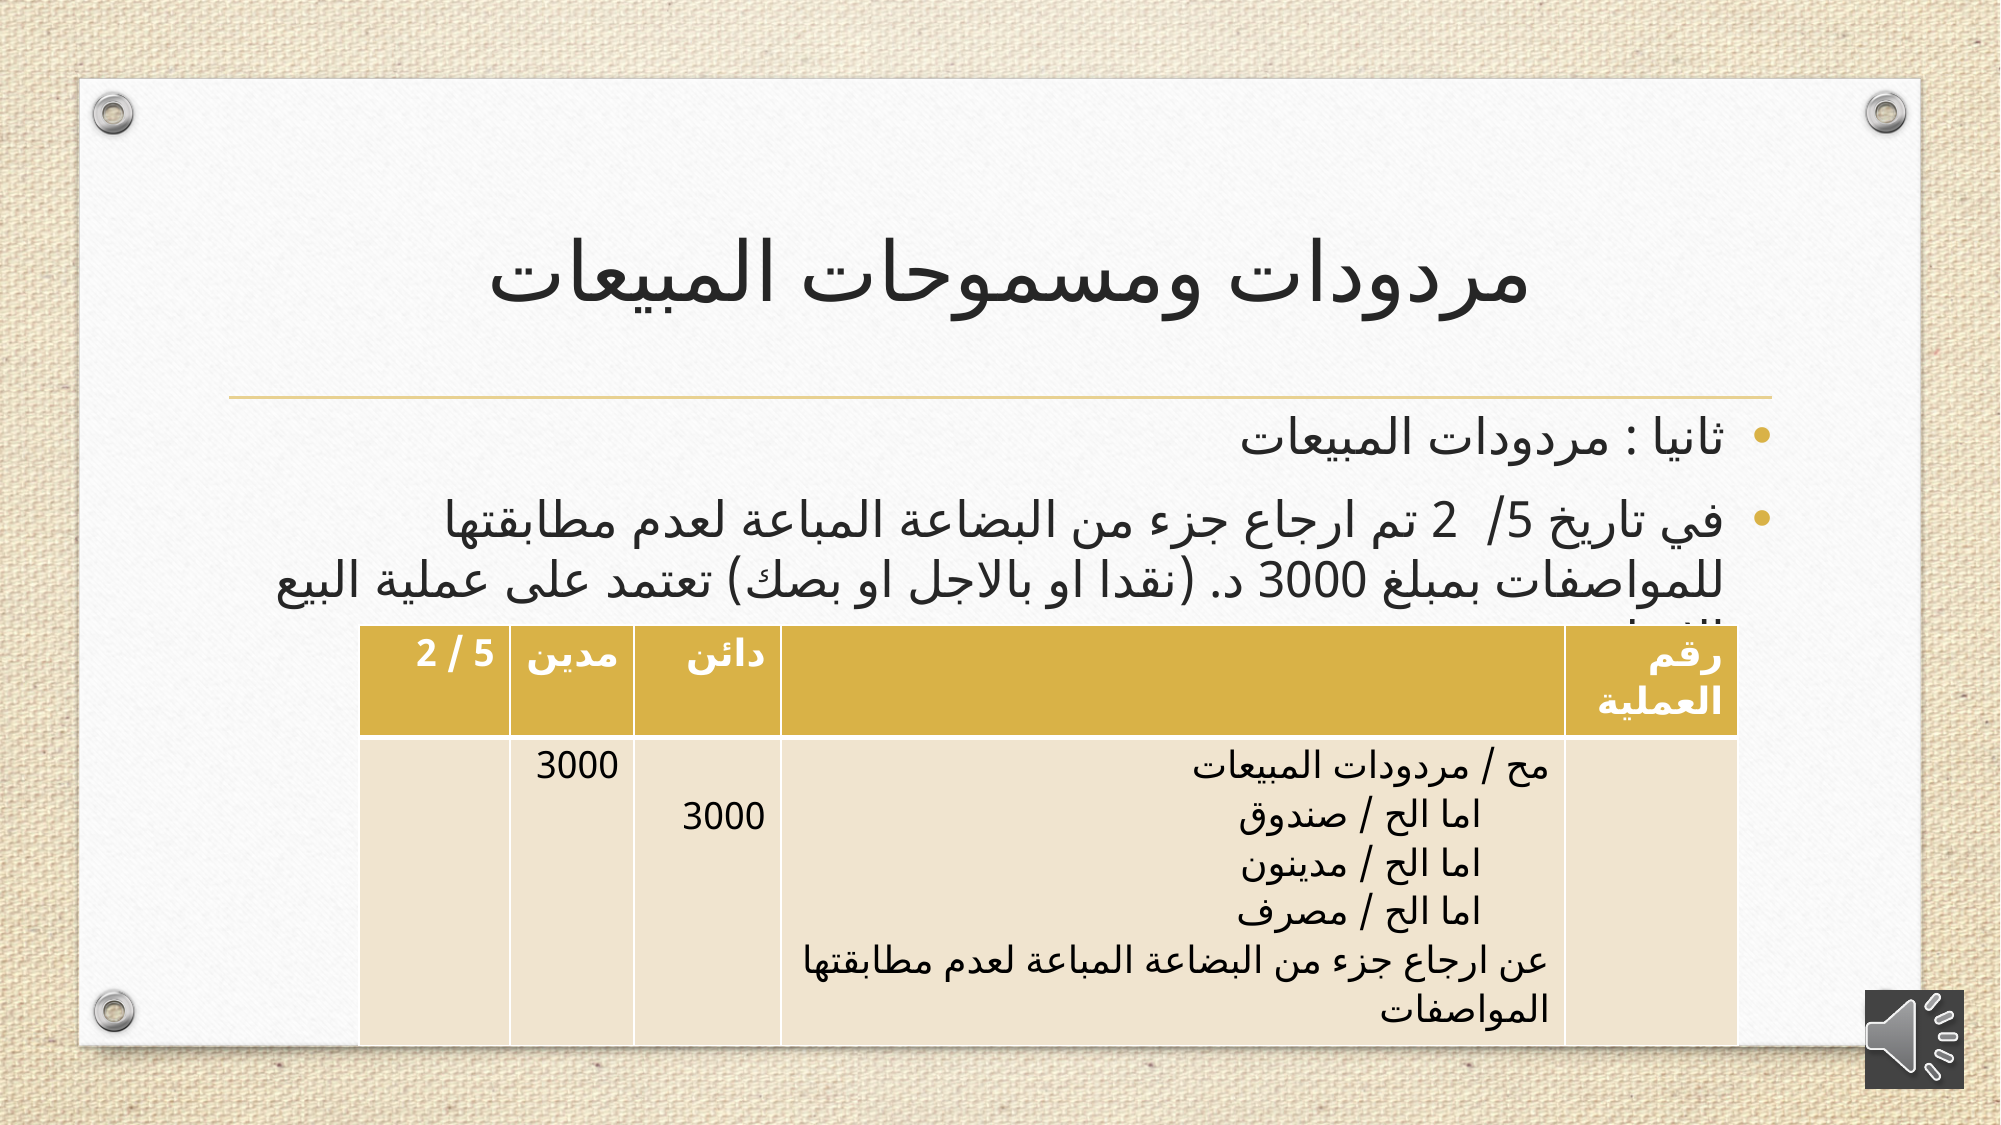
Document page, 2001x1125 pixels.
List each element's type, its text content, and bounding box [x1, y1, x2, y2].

table_header 5 / 2 [360, 626, 509, 735]
table_header [782, 626, 1564, 735]
table_header رقم العملية [1566, 626, 1737, 735]
table_header مدين [511, 626, 633, 735]
table_cell 3000 [511, 740, 633, 1045]
table_header دائن [635, 626, 780, 735]
title مردودات ومسموحات المبيعات [212, 161, 1788, 375]
table_cell 3000 [635, 740, 780, 1045]
table_cell مح / مردودات المبيعات اما الح / صندوق اما الح / مدينون اما الح / مصرف عن ارجاع جزء من البضاعة المباعة لعدم مطابقتها المواصفات [782, 740, 1564, 1045]
table_cell [1566, 740, 1737, 1045]
list ثانيا : مردودات المبيعات في تاريخ 5/ 2 تم ارجاع جزء من البضاعة المباعة لعدم مطابقتها للمواصفات بمبلغ 3000 د. (نقدا او بالاجل او بصك) تعتمد على عملية البيع الاصلية . [212, 397, 1788, 993]
picture [0, 0, 2001, 1125]
table_cell [360, 740, 509, 1045]
